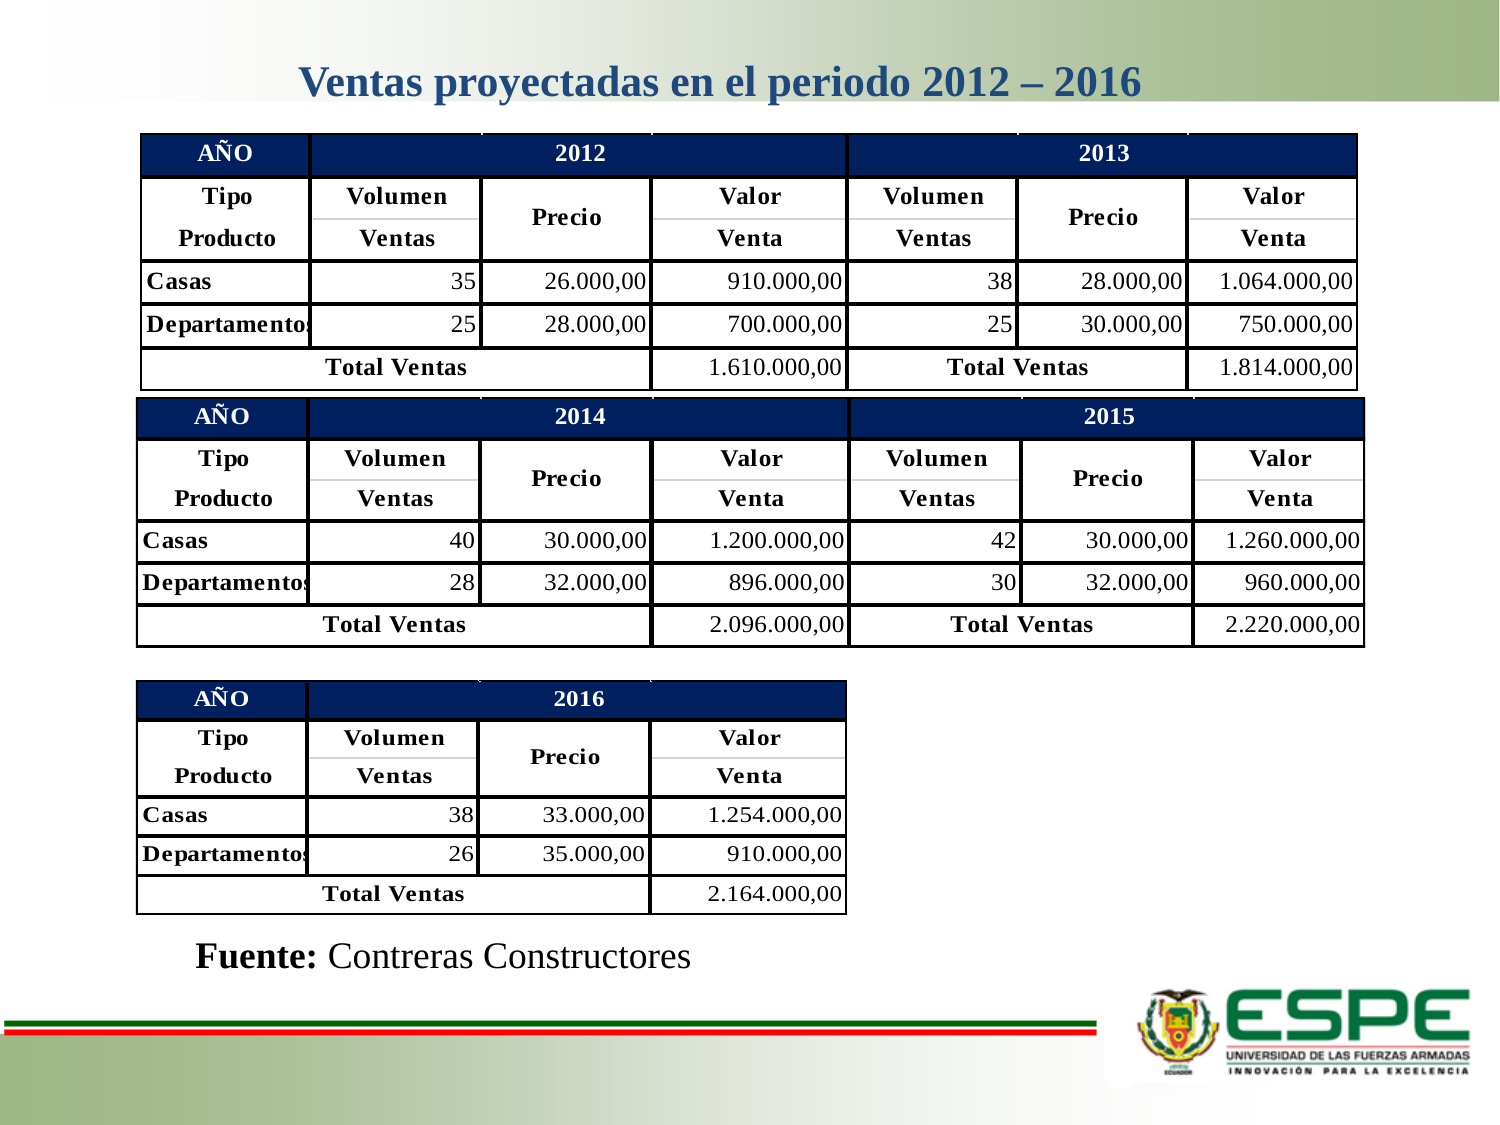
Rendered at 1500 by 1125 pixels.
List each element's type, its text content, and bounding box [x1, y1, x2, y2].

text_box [139, 132, 1361, 394]
text_box Fuente: Contreras Constructores [180, 924, 707, 984]
picture [0, 0, 1500, 1125]
text_box Ventas proyectadas en el periodo 2012 – 2016 [171, 45, 1270, 113]
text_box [135, 680, 850, 917]
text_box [135, 396, 1368, 650]
